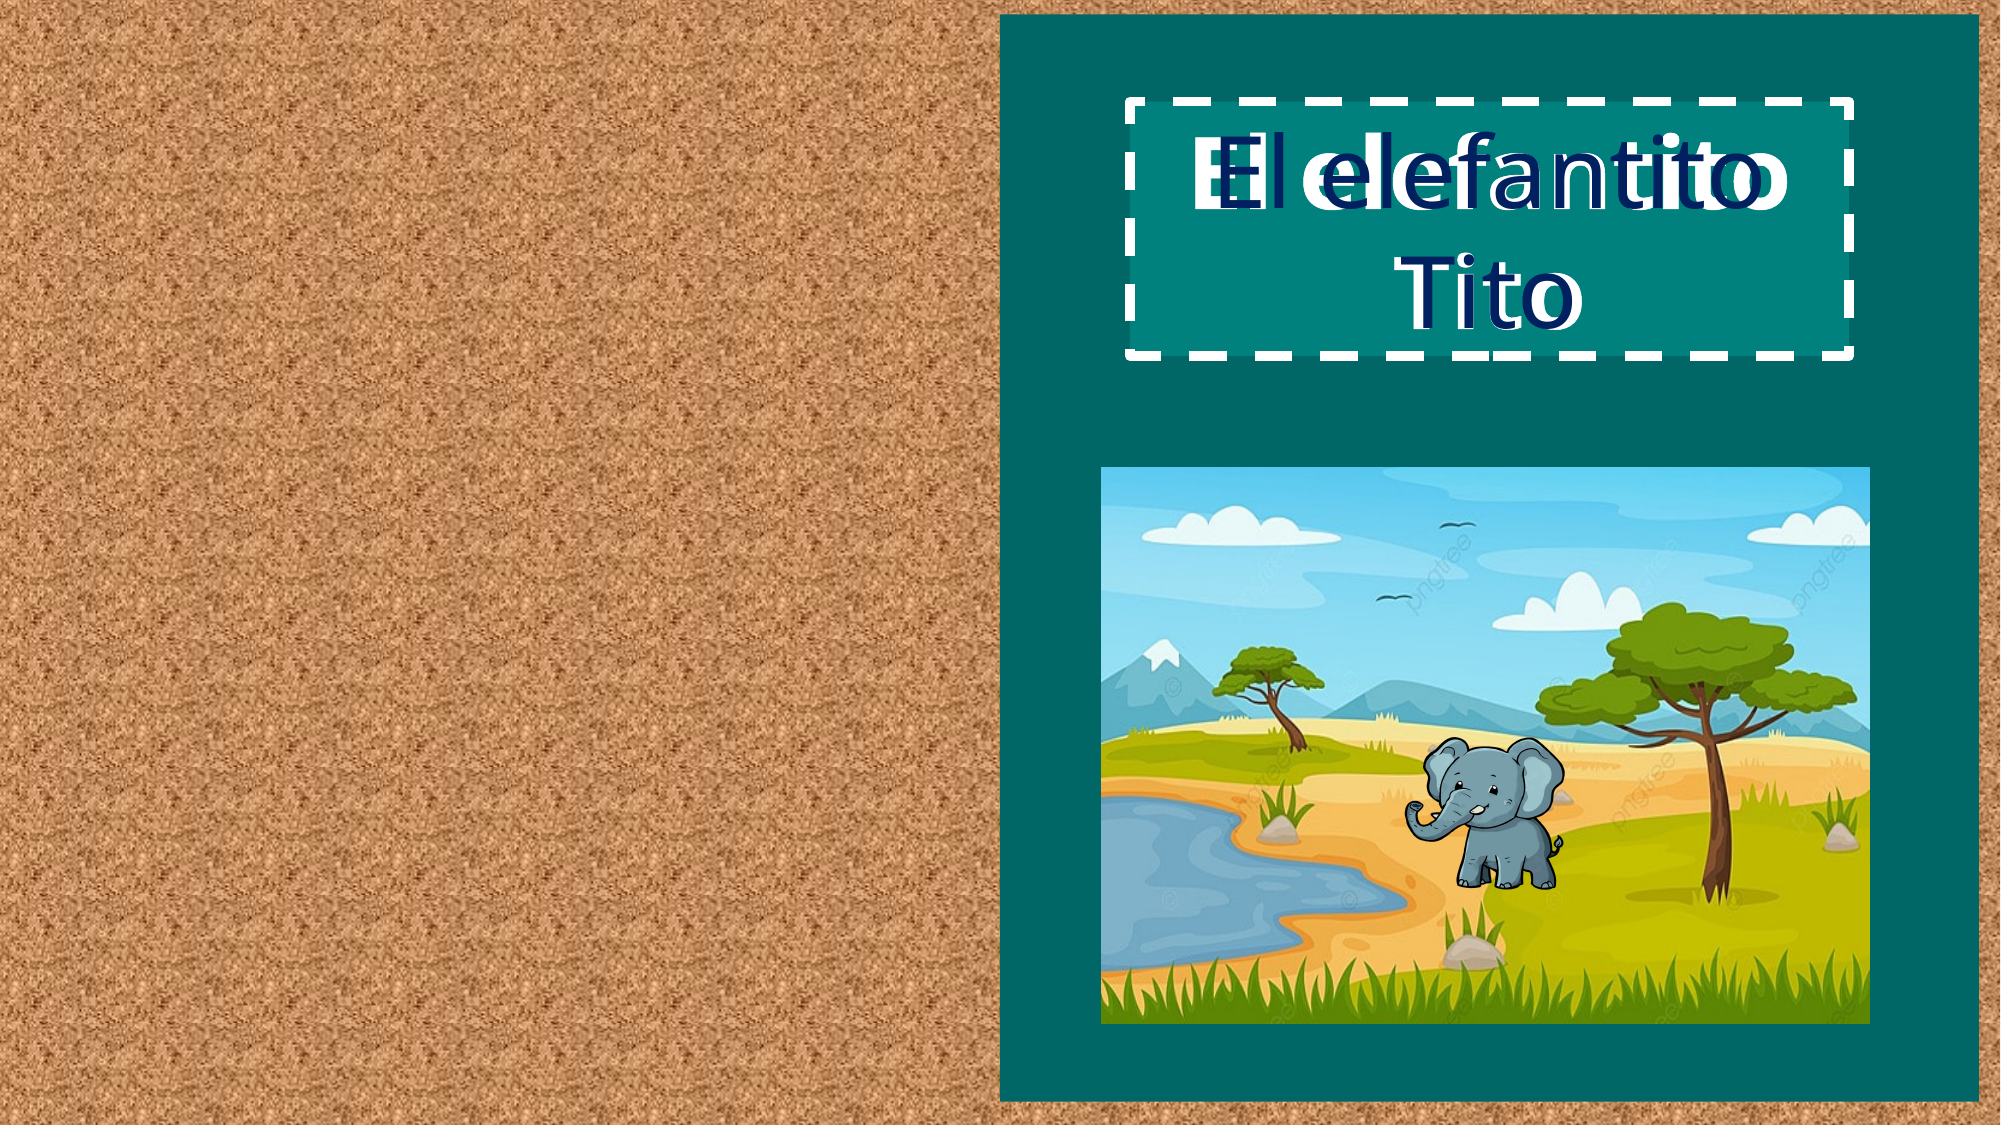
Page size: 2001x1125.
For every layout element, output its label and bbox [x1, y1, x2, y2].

picture [0, 0, 2001, 1125]
text_box [999, 14, 1979, 1102]
